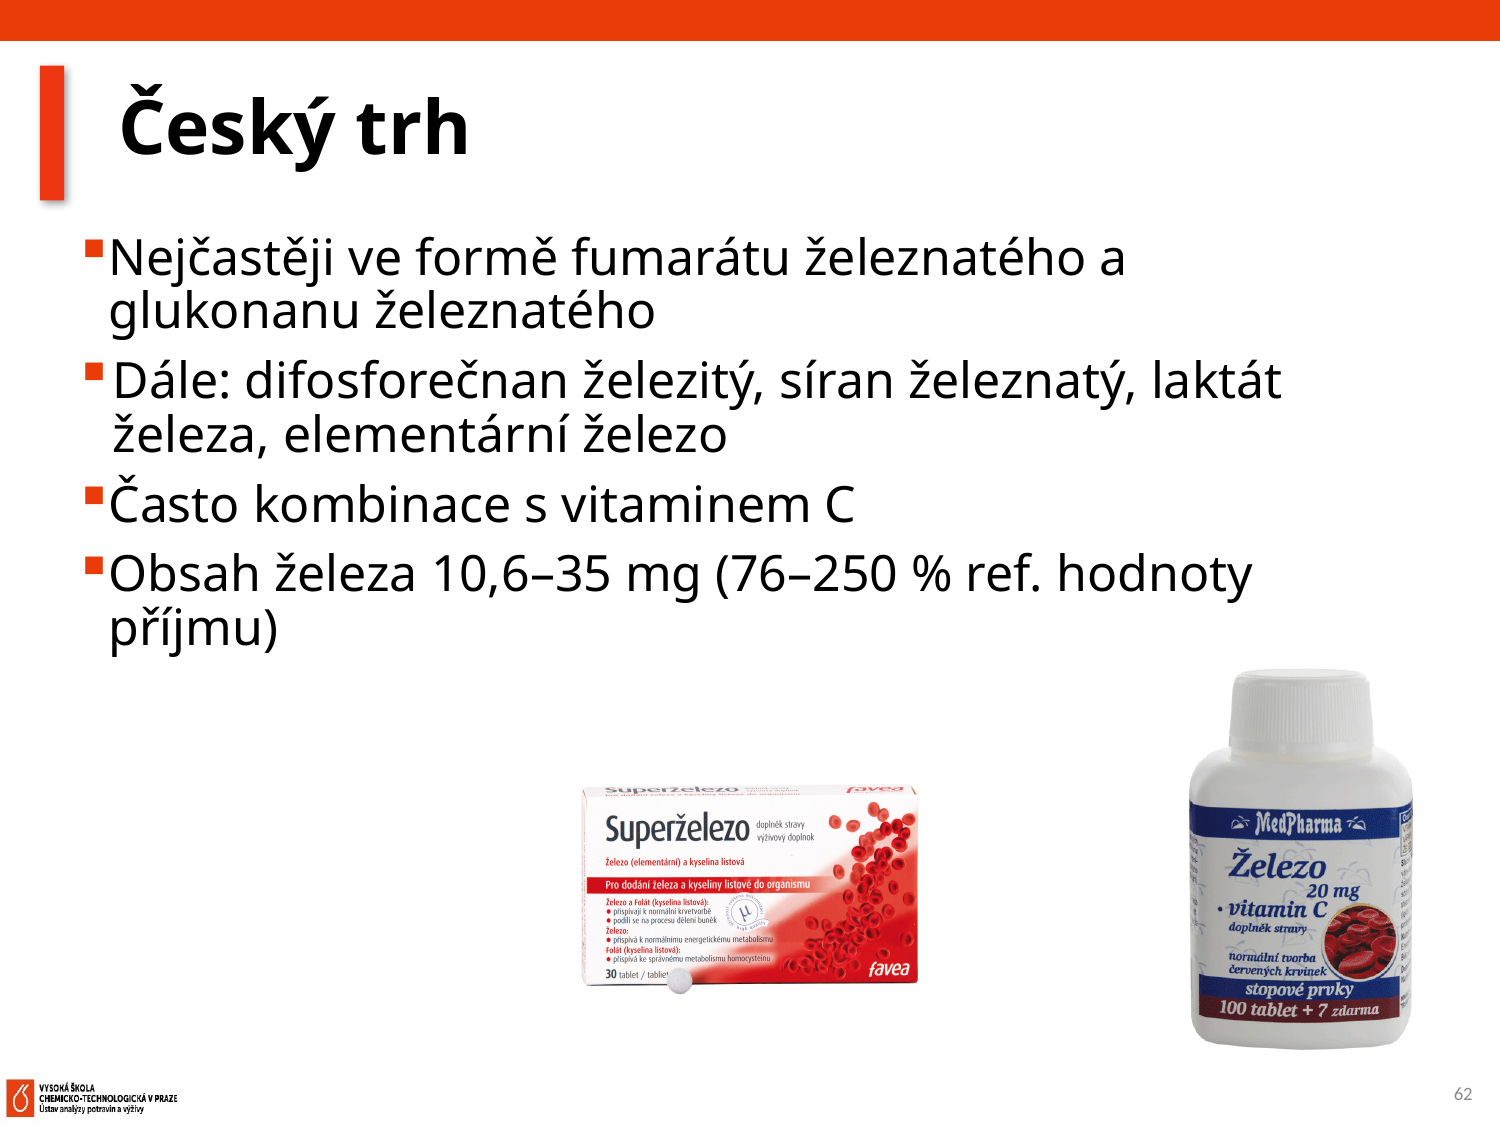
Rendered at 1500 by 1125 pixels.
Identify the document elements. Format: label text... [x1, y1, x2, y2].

picture [0, 1071, 183, 1125]
slide_number 62 [1150, 1063, 1488, 1124]
picture [1175, 660, 1435, 1066]
title Český trh [103, 59, 1455, 201]
picture [581, 783, 919, 995]
list Nejčastěji ve formě fumarátu železnatého a glukonanu železnatého Dále: difosforečnan železitý, síran železnatý, laktát železa, elementární železo Často kombinace s vitaminem C Obsah železa 10,6–35 mg (76–250 % ref. hodnoty příjmu) [65, 224, 1339, 760]
